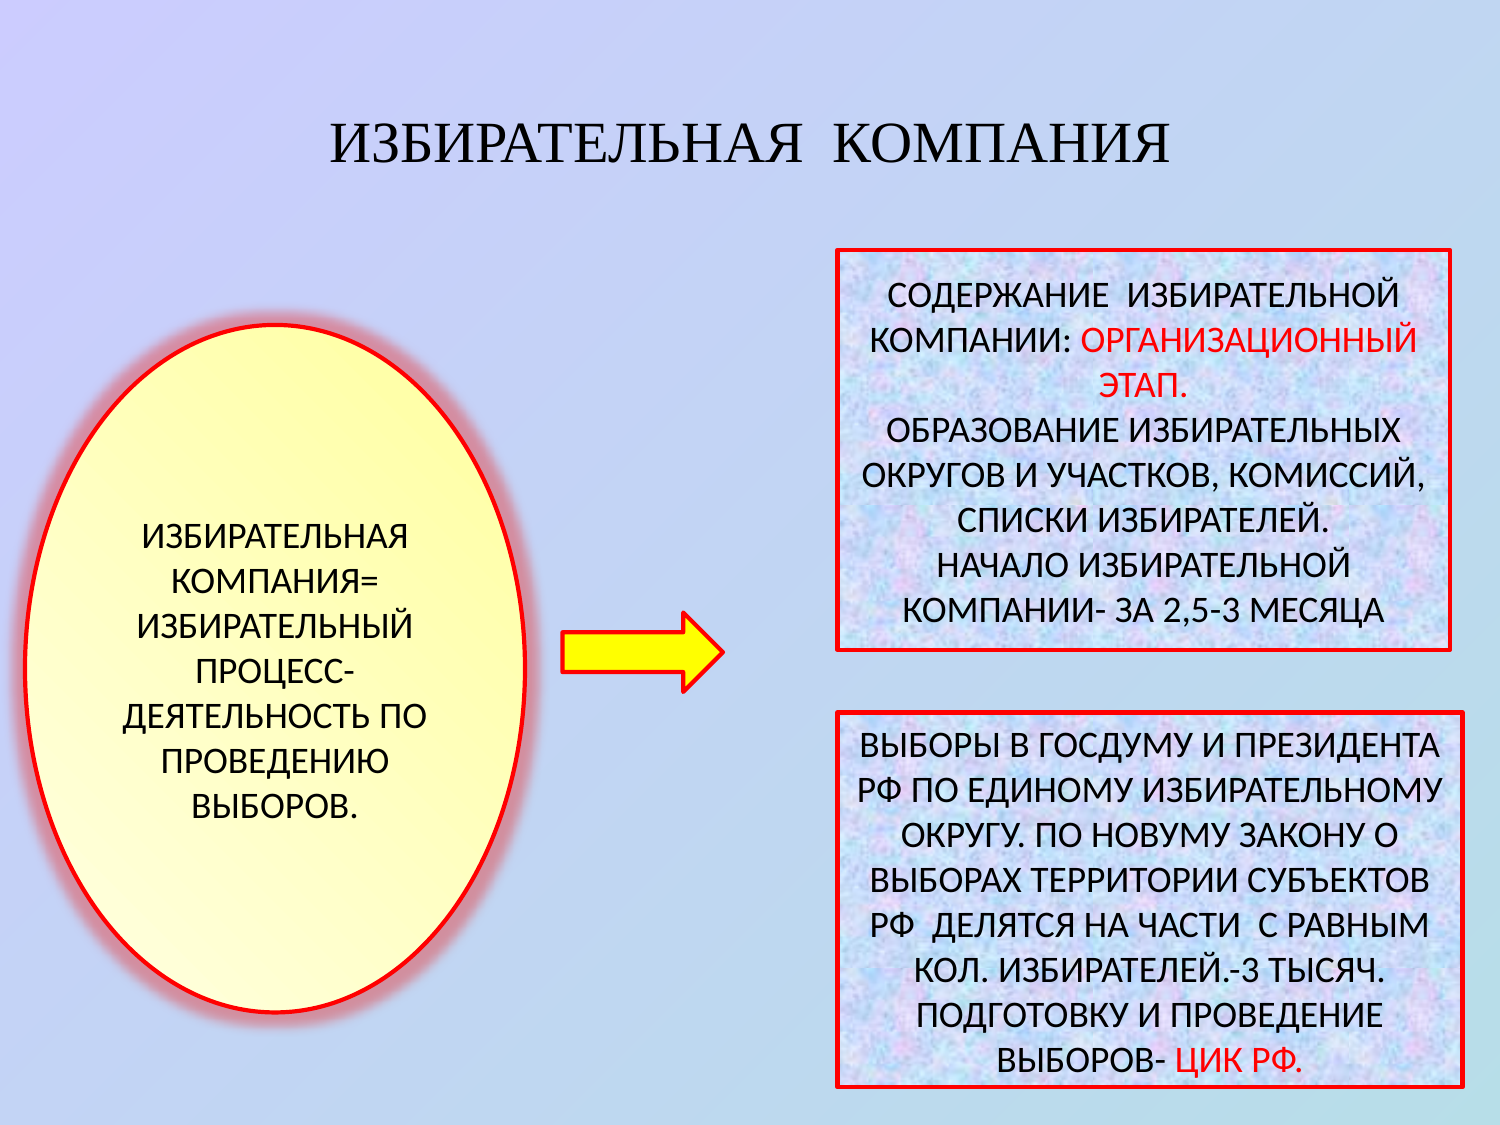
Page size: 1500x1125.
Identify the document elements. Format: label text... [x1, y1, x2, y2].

text_box ИЗБИРАТЕЛЬНАЯ КОМПАНИЯ= ИЗБИРАТЕЛЬНЫЙ ПРОЦЕСС- ДЕЯТЕЛЬНОСТЬ ПО ПРОВЕДЕНИЮ ВЫБОРОВ. [22, 322, 528, 1015]
text_box [560, 610, 726, 694]
text_box СОДЕРЖАНИЕ ИЗБИРАТЕЛЬНОЙ КОМПАНИИ: ОРГАНИЗАЦИОННЫЙ ЭТАП. ОБРАЗОВАНИЕ ИЗБИРАТЕЛЬНЫХ ОКРУГОВ И УЧАСТКОВ, КОМИССИЙ, СПИСКИ ИЗБИРАТЕЛЕЙ. НАЧАЛО ИЗБИРАТЕЛЬНОЙ КОМПАНИИ- ЗА 2,5-3 МЕСЯЦА [835, 248, 1452, 652]
title ИЗБИРАТЕЛЬНАЯ КОМПАНИЯ [75, 45, 1425, 233]
text_box ВЫБОРЫ В ГОСДУМУ И ПРЕЗИДЕНТА РФ ПО ЕДИНОМУ ИЗБИРАТЕЛЬНОМУ ОКРУГУ. ПО НОВУМУ ЗАКОНУ О ВЫБОРАХ ТЕРРИТОРИИ СУБЪЕКТОВ РФ ДЕЛЯТСЯ НА ЧАСТИ С РАВНЫМ КОЛ. ИЗБИРАТЕЛЕЙ.-3 ТЫСЯЧ. ПОДГОТОВКУ И ПРОВЕДЕНИЕ ВЫБОРОВ- ЦИК РФ. [835, 710, 1465, 1089]
